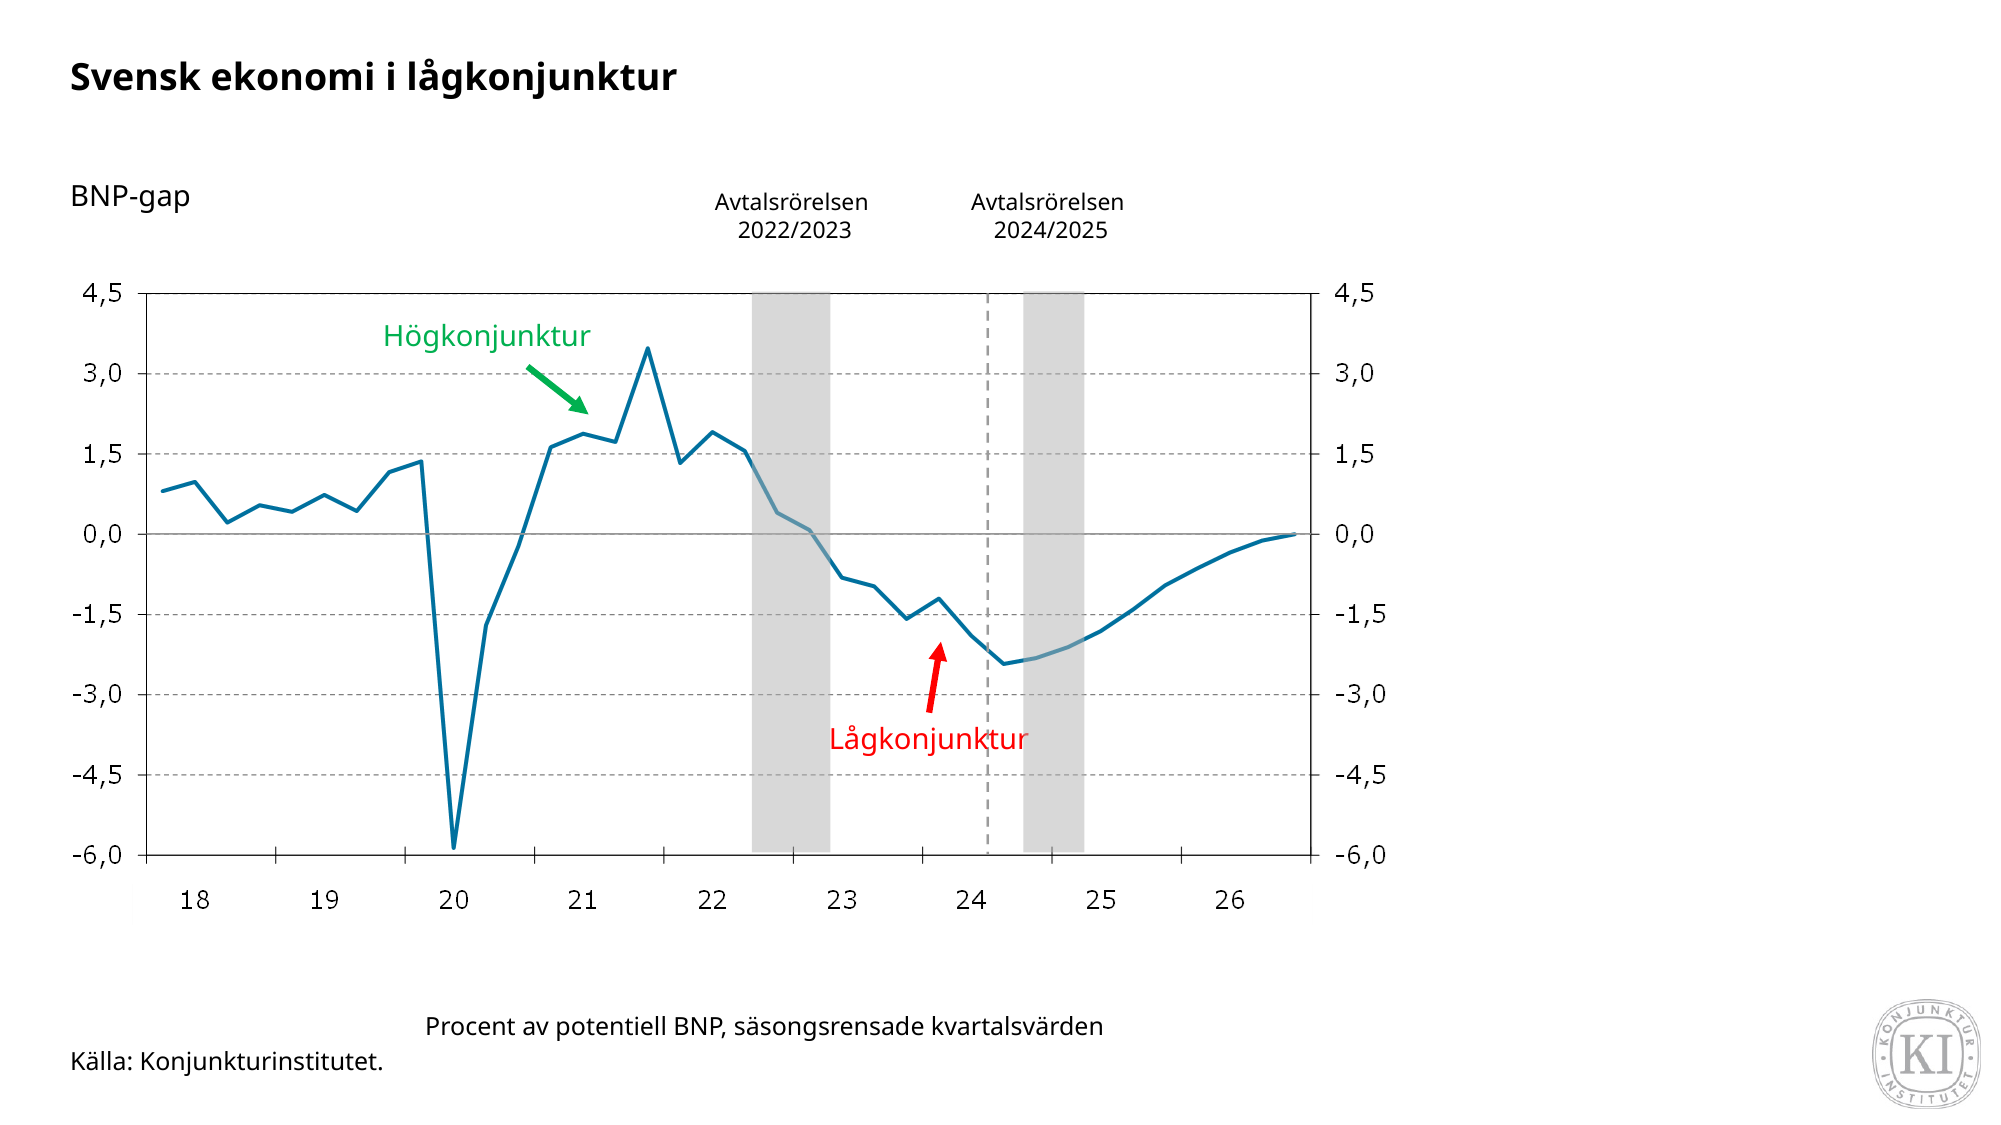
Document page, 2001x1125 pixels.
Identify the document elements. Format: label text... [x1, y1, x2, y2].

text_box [928, 641, 942, 713]
picture [1872, 999, 1981, 1109]
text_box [527, 366, 589, 415]
text_box Avtalsrörelsen 2024/2025 [956, 180, 1146, 251]
text_box Avtalsrörelsen 2022/2023 [700, 180, 890, 251]
subtitle Procent av potentiell BNP, säsongsrensade kvartalsvärden Källa: Konjunkturinstitutet. [55, 1003, 1476, 1106]
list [54, 268, 1476, 966]
list BNP-gap [55, 137, 1476, 220]
title Svensk ekonomi i lågkonjunktur [55, 45, 1476, 128]
